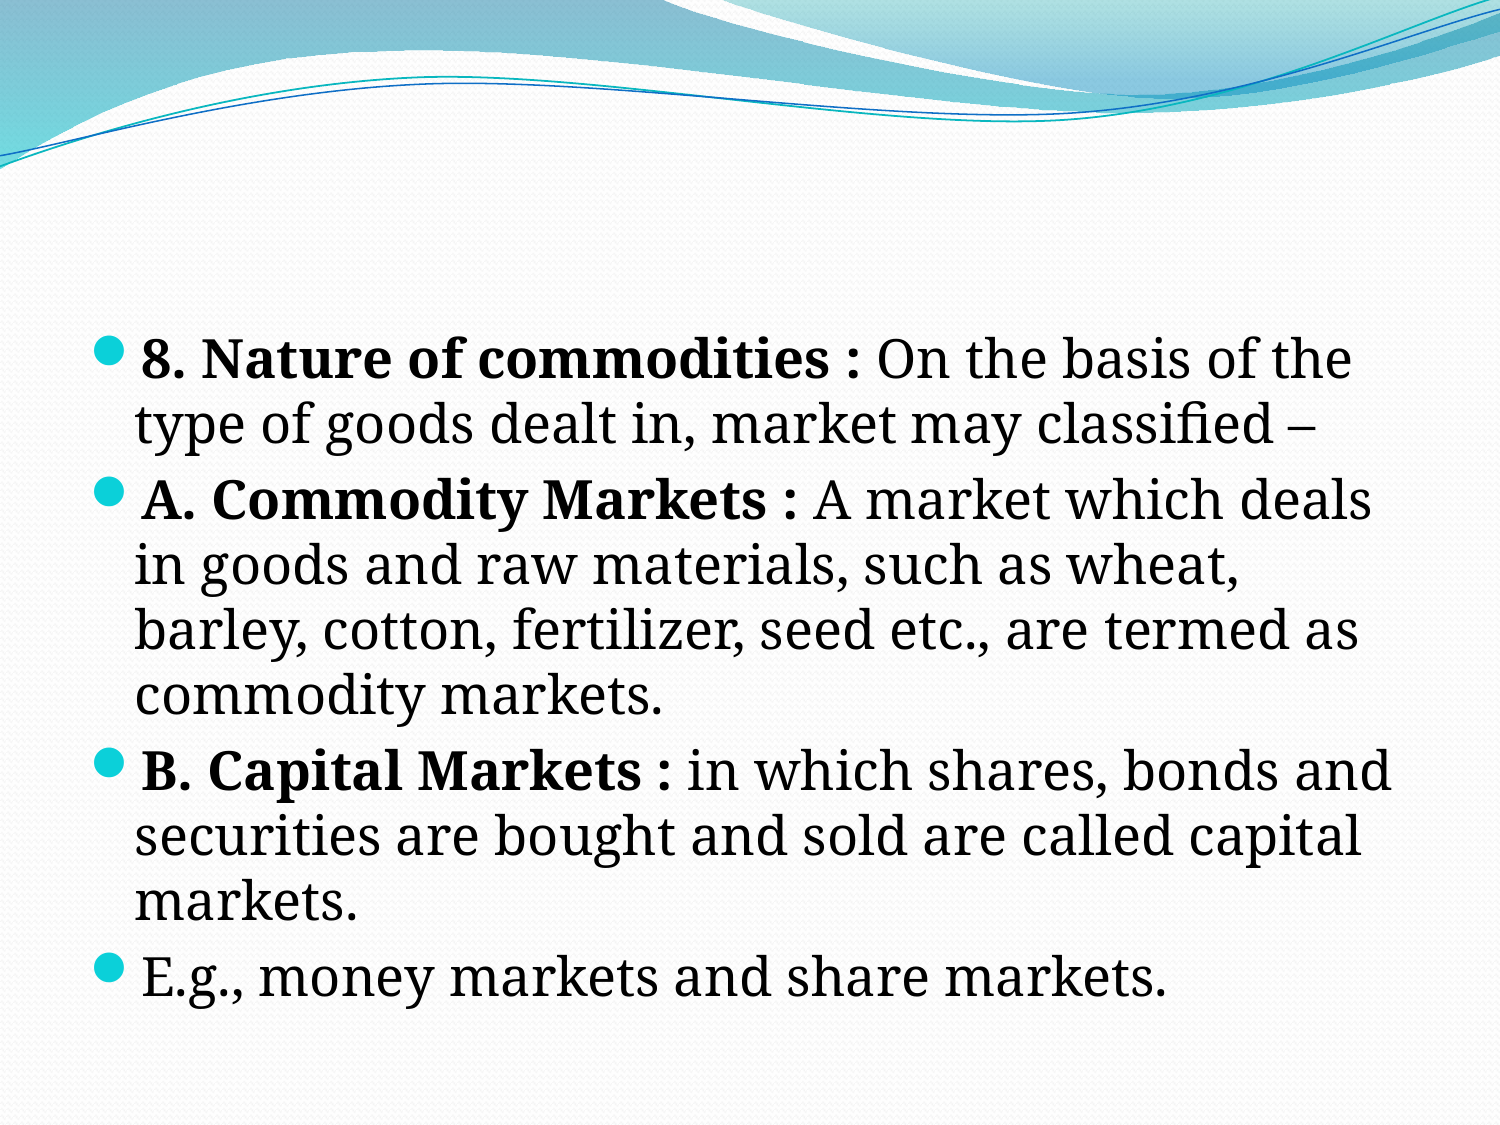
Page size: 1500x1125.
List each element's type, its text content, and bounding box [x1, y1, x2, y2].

list 8. Nature of commodities : On the basis of the type of goods dealt in, market may classified – A. Commodity Markets : A market which deals in goods and raw materials, such as wheat, barley, cotton, fertilizer, seed etc., are termed as commodity markets. B. Capital Markets : in which shares, bonds and securities are bought and sold are called capital markets. E.g., money markets and share markets. [75, 317, 1425, 1038]
